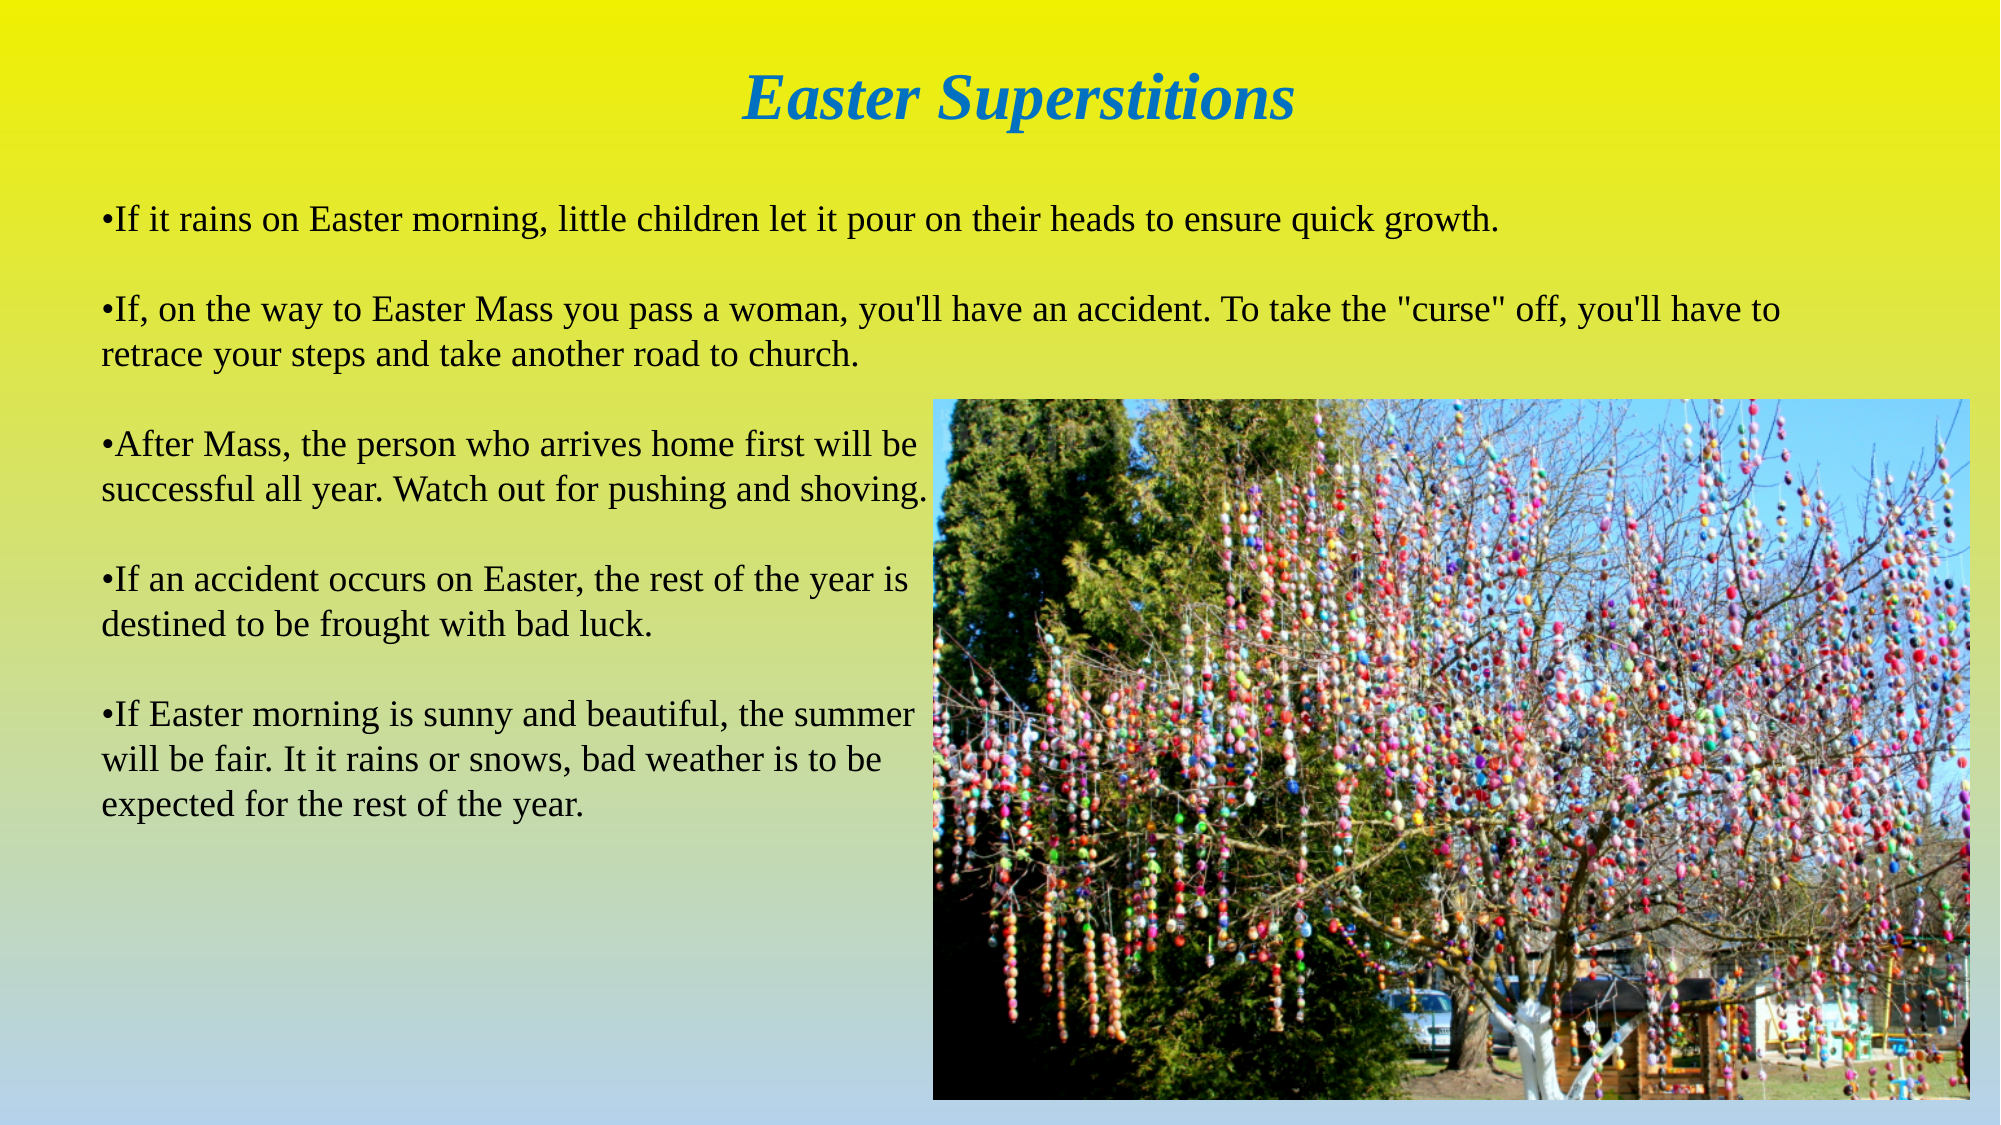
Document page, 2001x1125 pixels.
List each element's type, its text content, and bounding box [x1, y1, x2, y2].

text_box •If it rains on Easter morning, little children let it pour on their heads to ensure quick growth. •If, on the way to Easter Mass you pass a woman, you'll have an accident. To take the "curse" off, you'll have to retrace your steps and take another road to church. •After Mass, the person who arrives home first will be successful all year. Watch out for pushing and shoving. •If an accident occurs on Easter, the rest of the year is destined to be frought with bad luck. •If Easter morning is sunny and beautiful, the summer will be fair. It it rains or snows, bad weather is to be expected for the rest of the year. [86, 141, 1887, 832]
text_box Easter Superstitions [728, 45, 1330, 141]
picture [933, 399, 1970, 1101]
